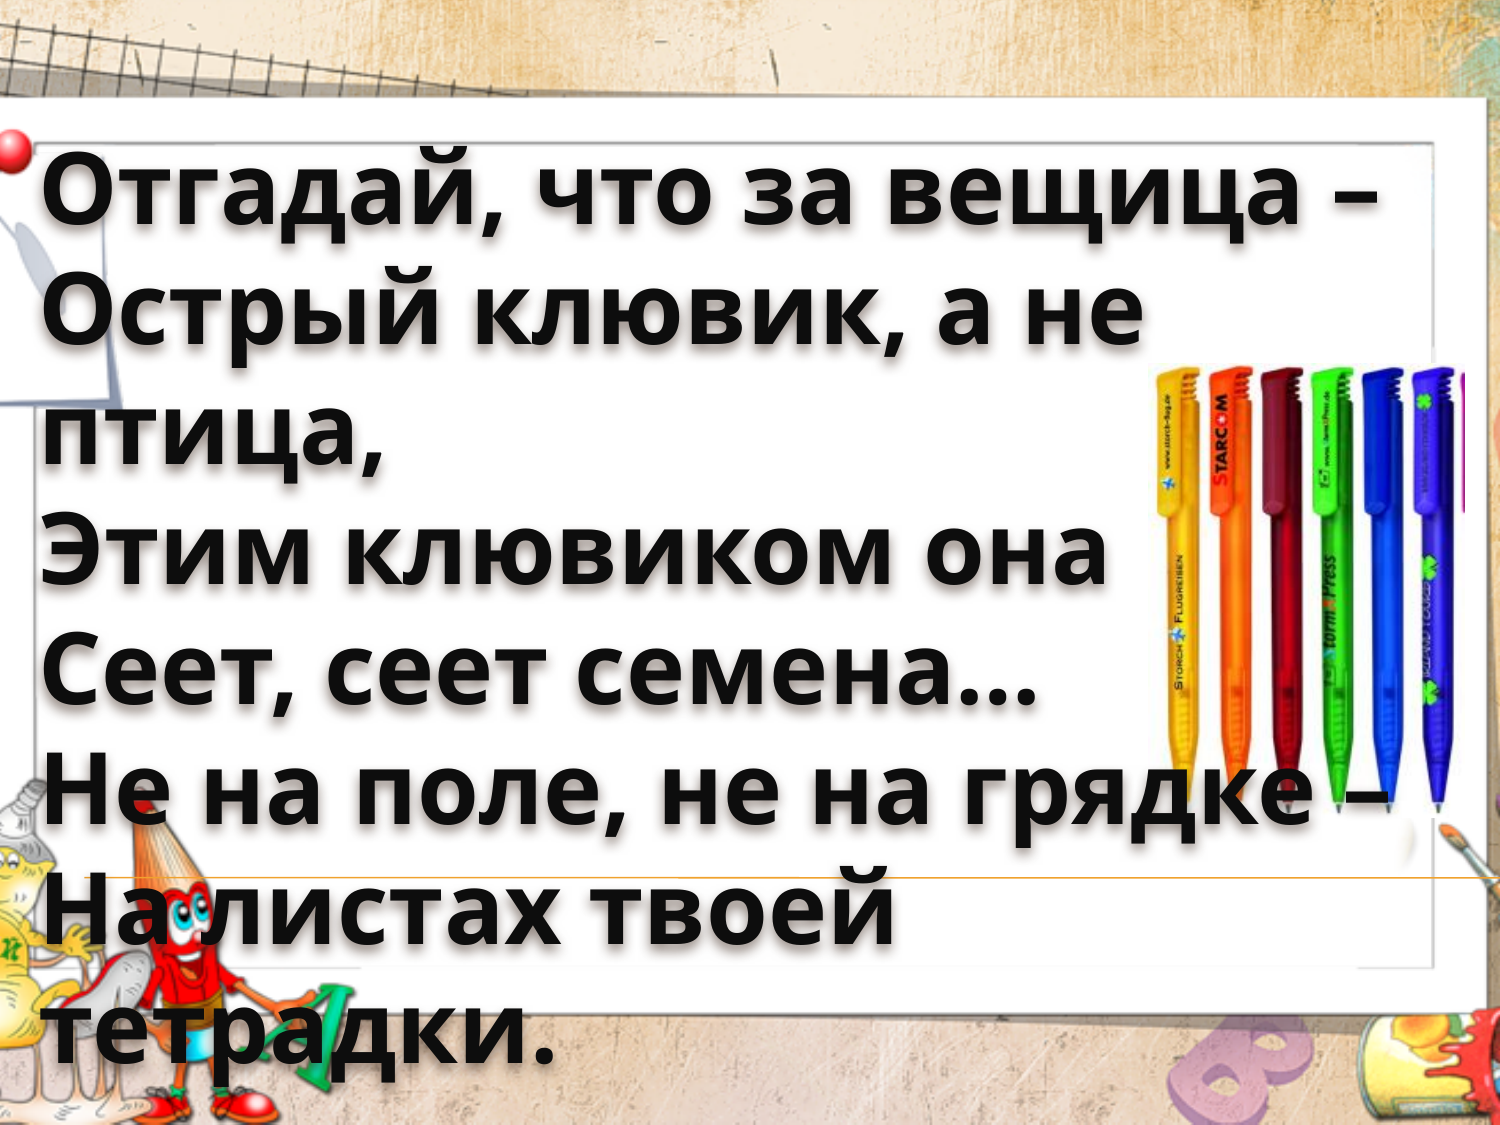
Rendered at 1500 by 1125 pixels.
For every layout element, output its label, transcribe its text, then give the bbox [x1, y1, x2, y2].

picture [0, 0, 1500, 1125]
text_box Отгадай, что за вещица – Острый клювик, а не птица, Этим клювиком она Сеет, сеет семена… Не на поле, не на грядке – На листах твоей тетрадки. [23, 116, 1442, 1092]
